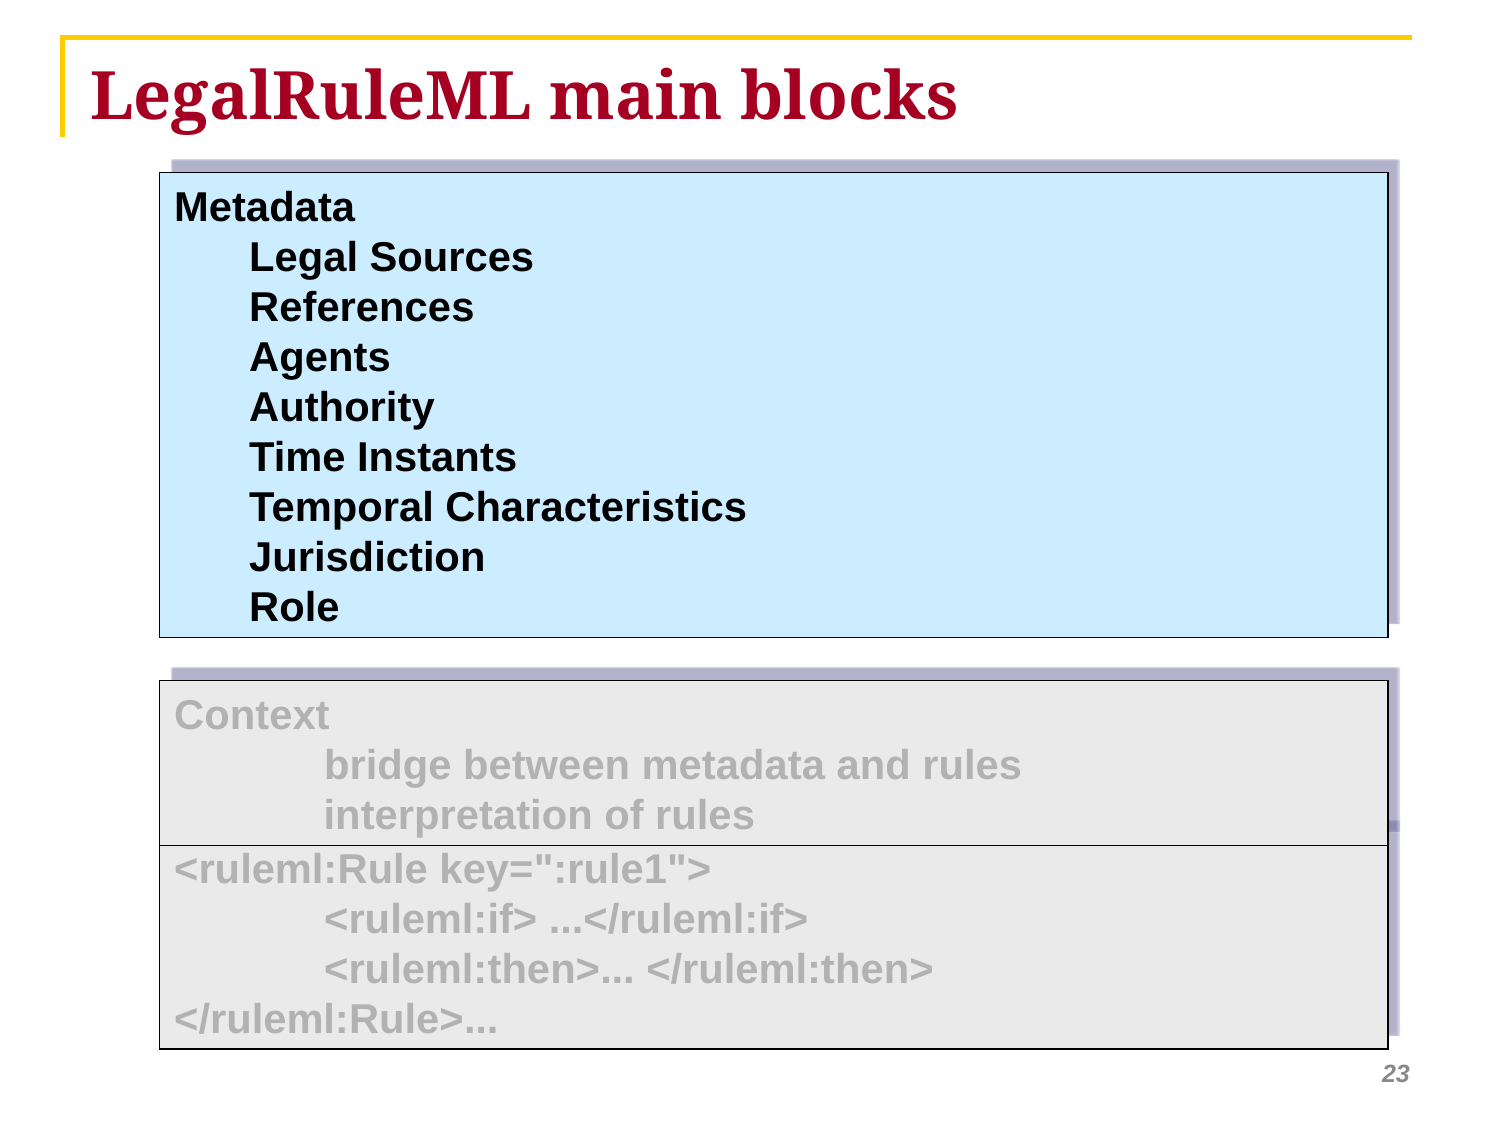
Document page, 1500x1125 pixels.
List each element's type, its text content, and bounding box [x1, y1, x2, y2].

title LegalRuleML main blocks [75, 45, 1425, 233]
slide_number 23 [1074, 1042, 1425, 1103]
text_box Context bridge between metadata and rules interpretation of rules [159, 680, 1388, 846]
text_box <ruleml:Rule key=":rule1"> <ruleml:if> ...</ruleml:if> <ruleml:then>... </ruleml:then> </ruleml:Rule>... [159, 846, 1388, 1049]
text_box Metadata Legal Sources References Agents Authority Time Instants Temporal Characteristics Jurisdiction Role [159, 172, 1388, 638]
